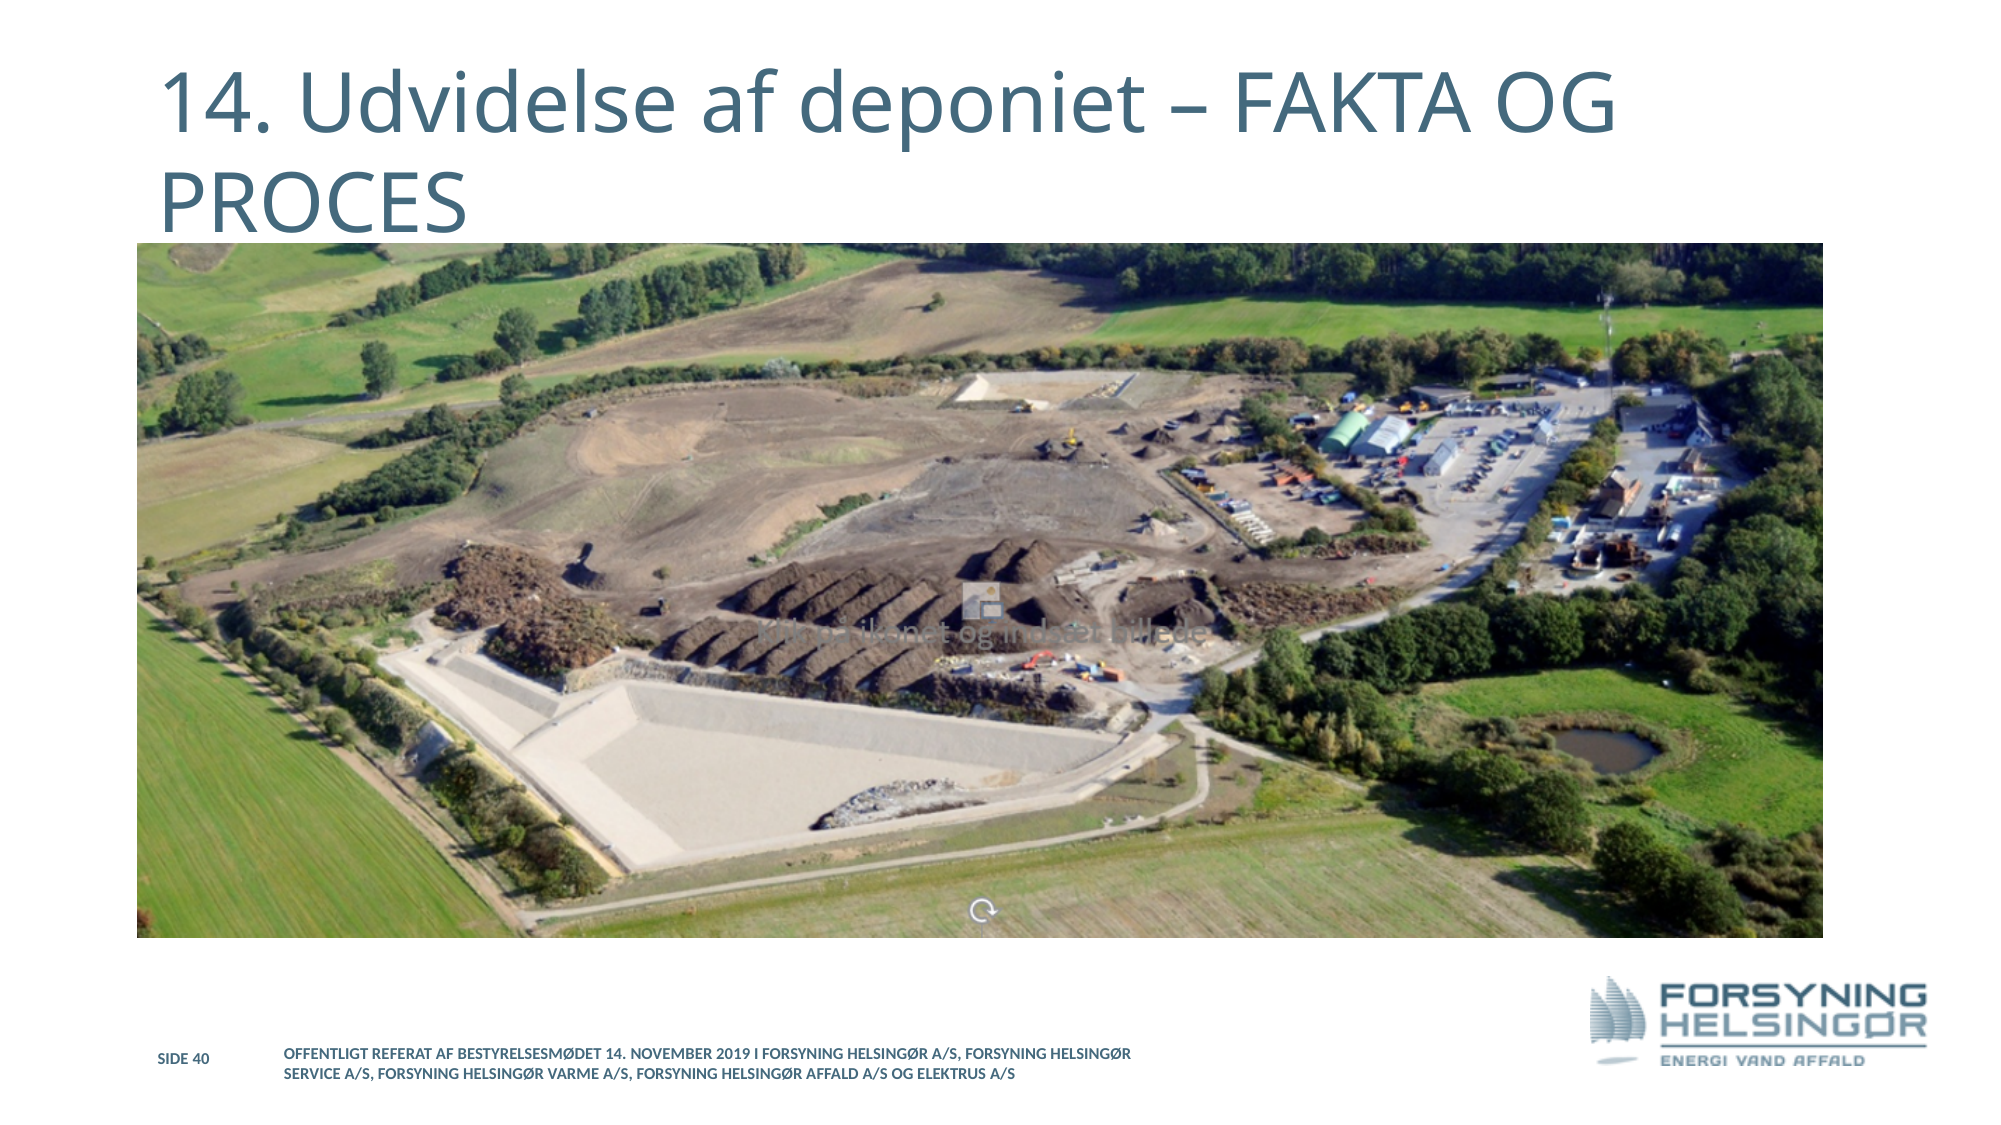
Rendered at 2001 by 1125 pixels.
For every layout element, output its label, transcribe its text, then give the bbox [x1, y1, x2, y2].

picture [1590, 976, 1929, 1066]
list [137, 243, 1824, 938]
title 14. Udvidelse af deponiet – FAKTA OG PROCES [157, 30, 1843, 268]
footer Offentligt referat af bestyrelsesmødet 14. november 2019 i Forsyning Helsingør A/S, Forsyning Helsingør Service A/S, Forsyning Helsingør Varme A/S, Forsyning Helsingør Affald A/S og Elektrus A/S [283, 1053, 1135, 1083]
slide_number Side 40 [157, 1039, 260, 1068]
